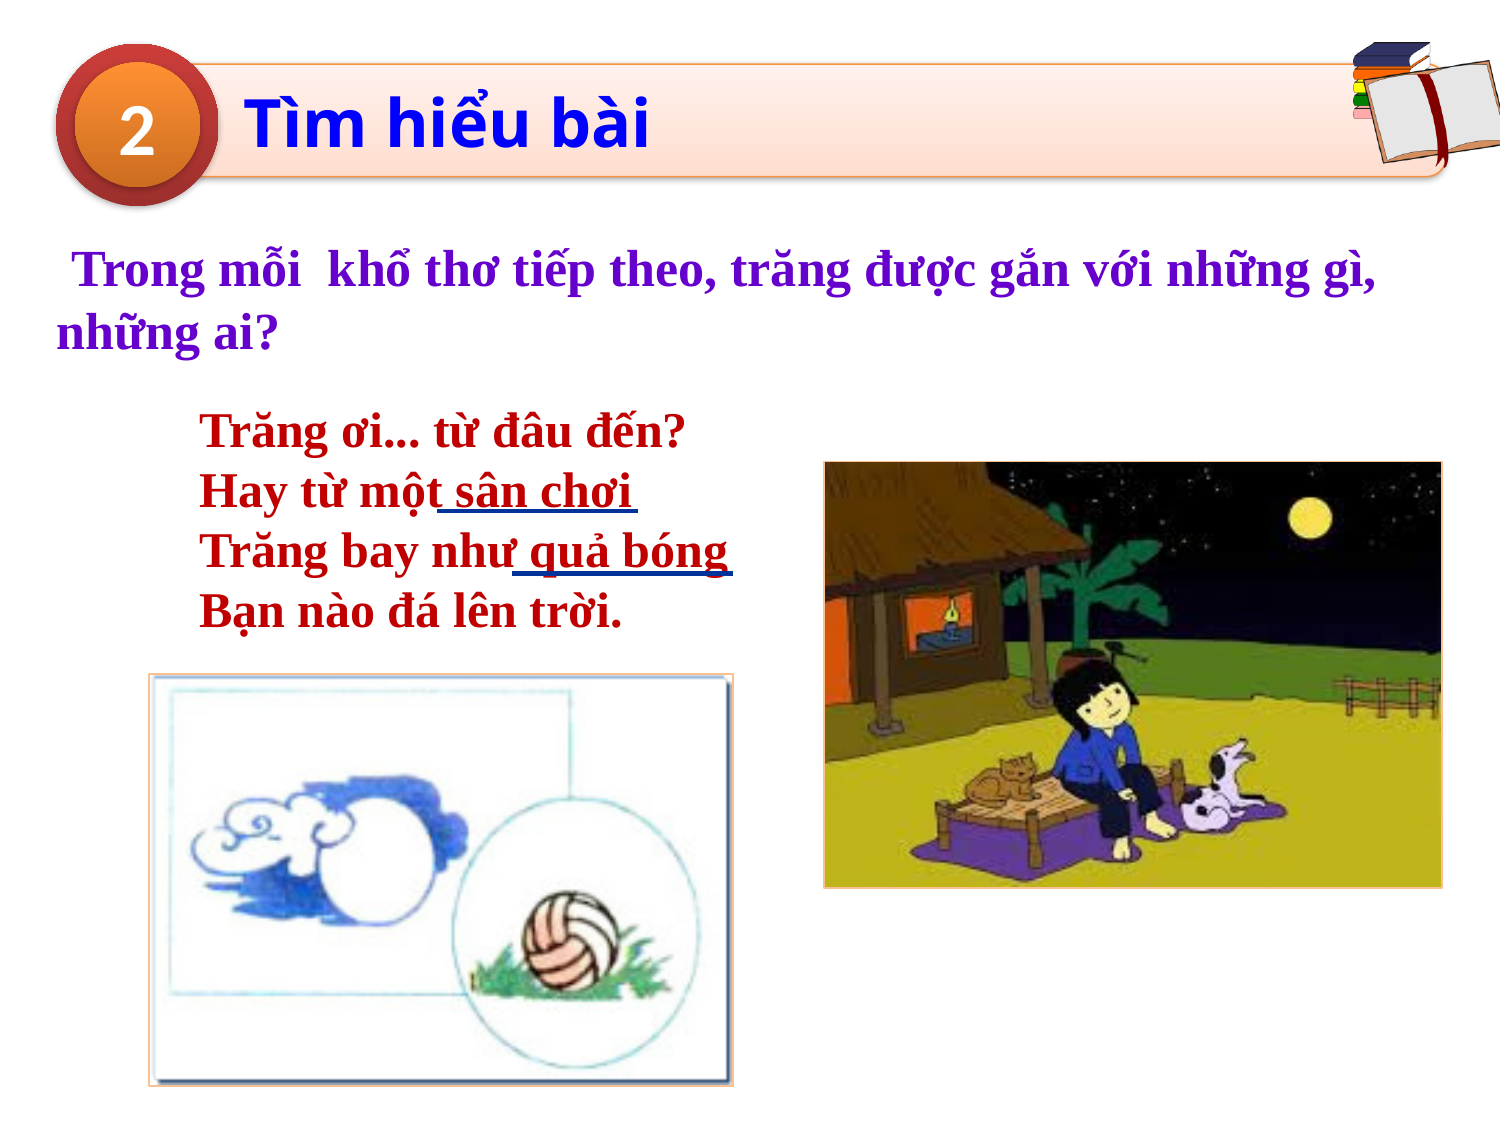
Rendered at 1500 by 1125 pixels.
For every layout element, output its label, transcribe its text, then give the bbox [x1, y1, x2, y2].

text_box Trong mỗi khổ thơ tiếp theo, trăng được gắn với những gì, những ai? [41, 220, 1438, 368]
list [149, 674, 733, 1086]
text_box Trăng ơi... từ đâu đến? Hay từ một sân chơi Trăng bay như quả bóng Bạn nào đá lên trời. [184, 390, 744, 646]
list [824, 462, 1442, 888]
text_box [55, 43, 1446, 207]
picture [1352, 42, 1500, 169]
